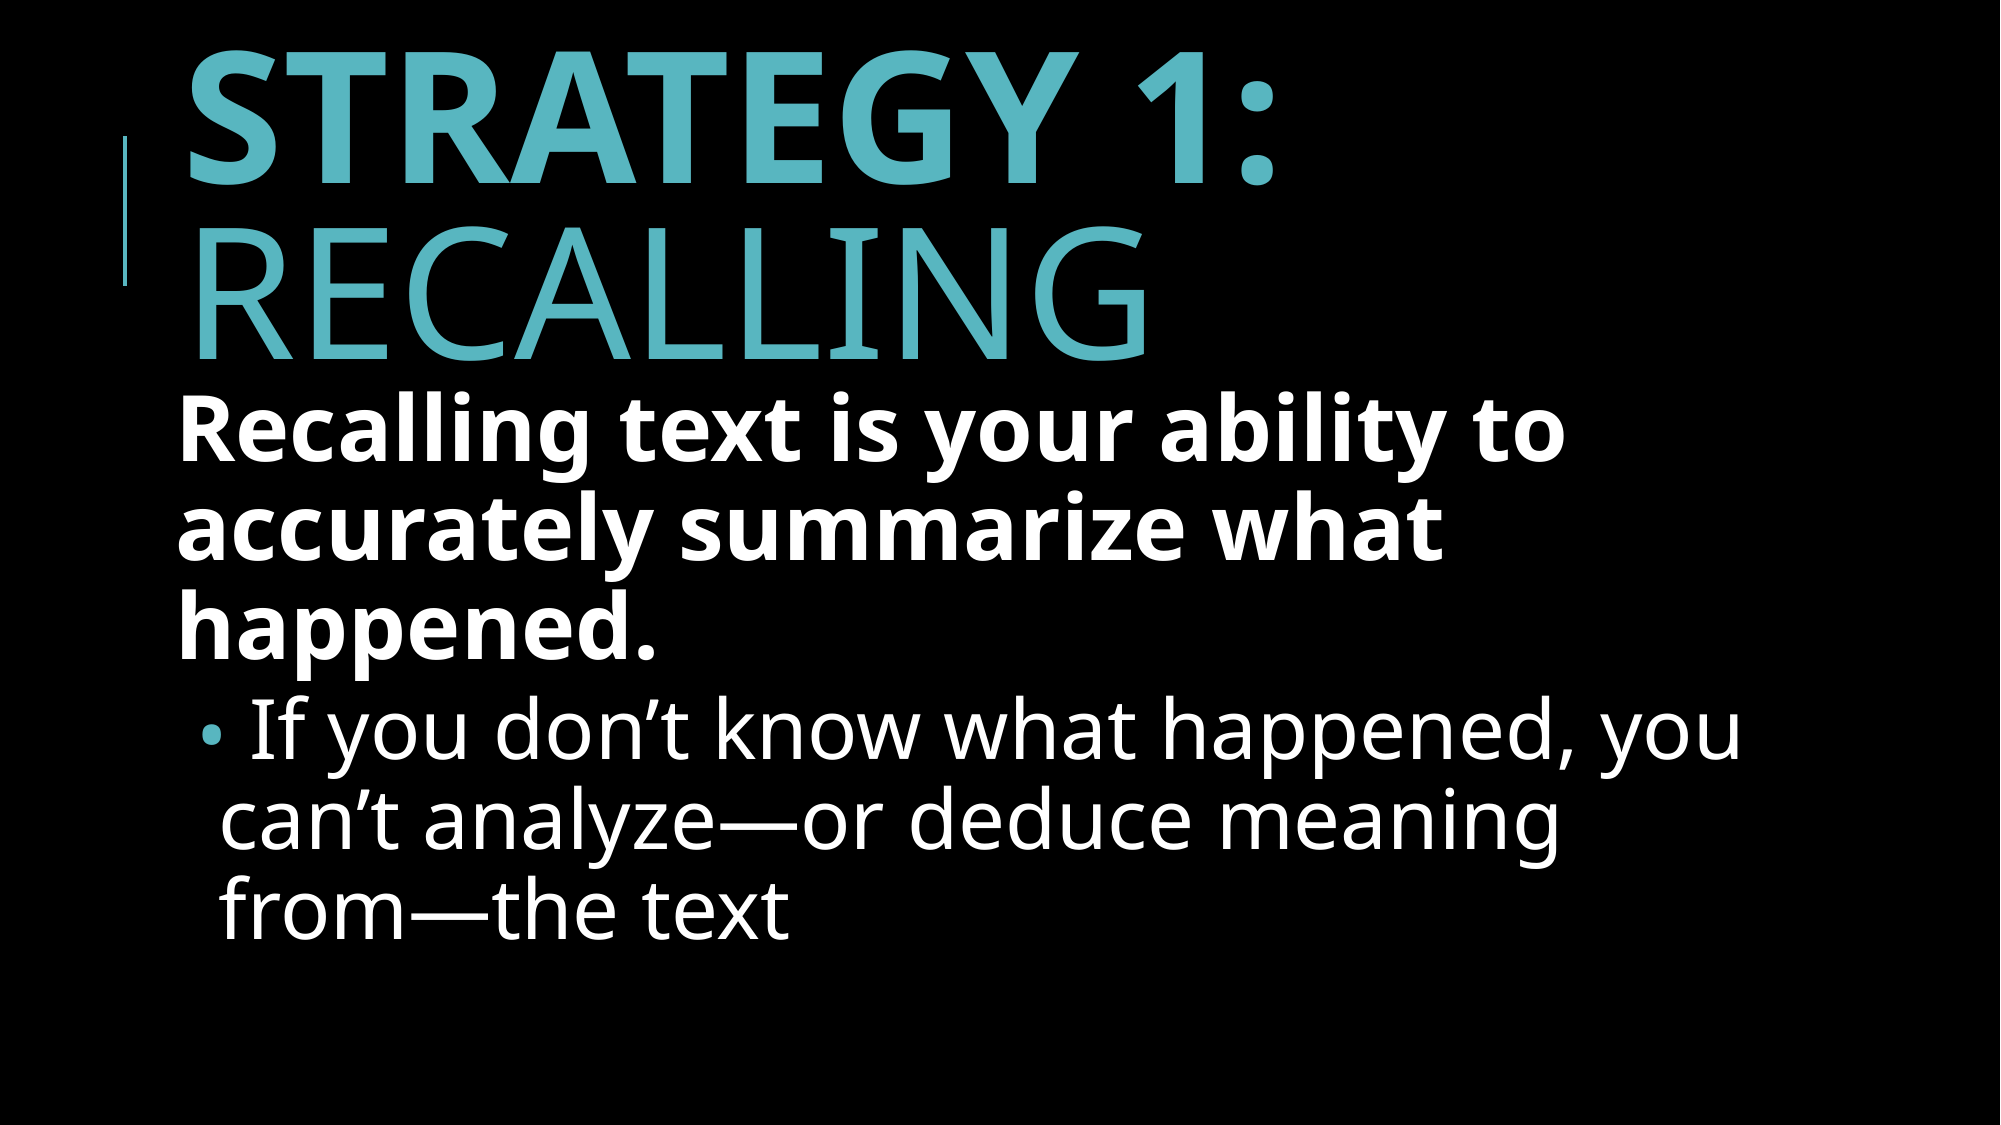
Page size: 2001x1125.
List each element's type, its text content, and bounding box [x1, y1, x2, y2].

title STRATEGY 1: RECALLING [168, 96, 1763, 342]
list Recalling text is your ability to accurately summarize what happened. If you don’t know what happened, you can’t analyze—or deduce meaning from—the text [168, 375, 1763, 1035]
